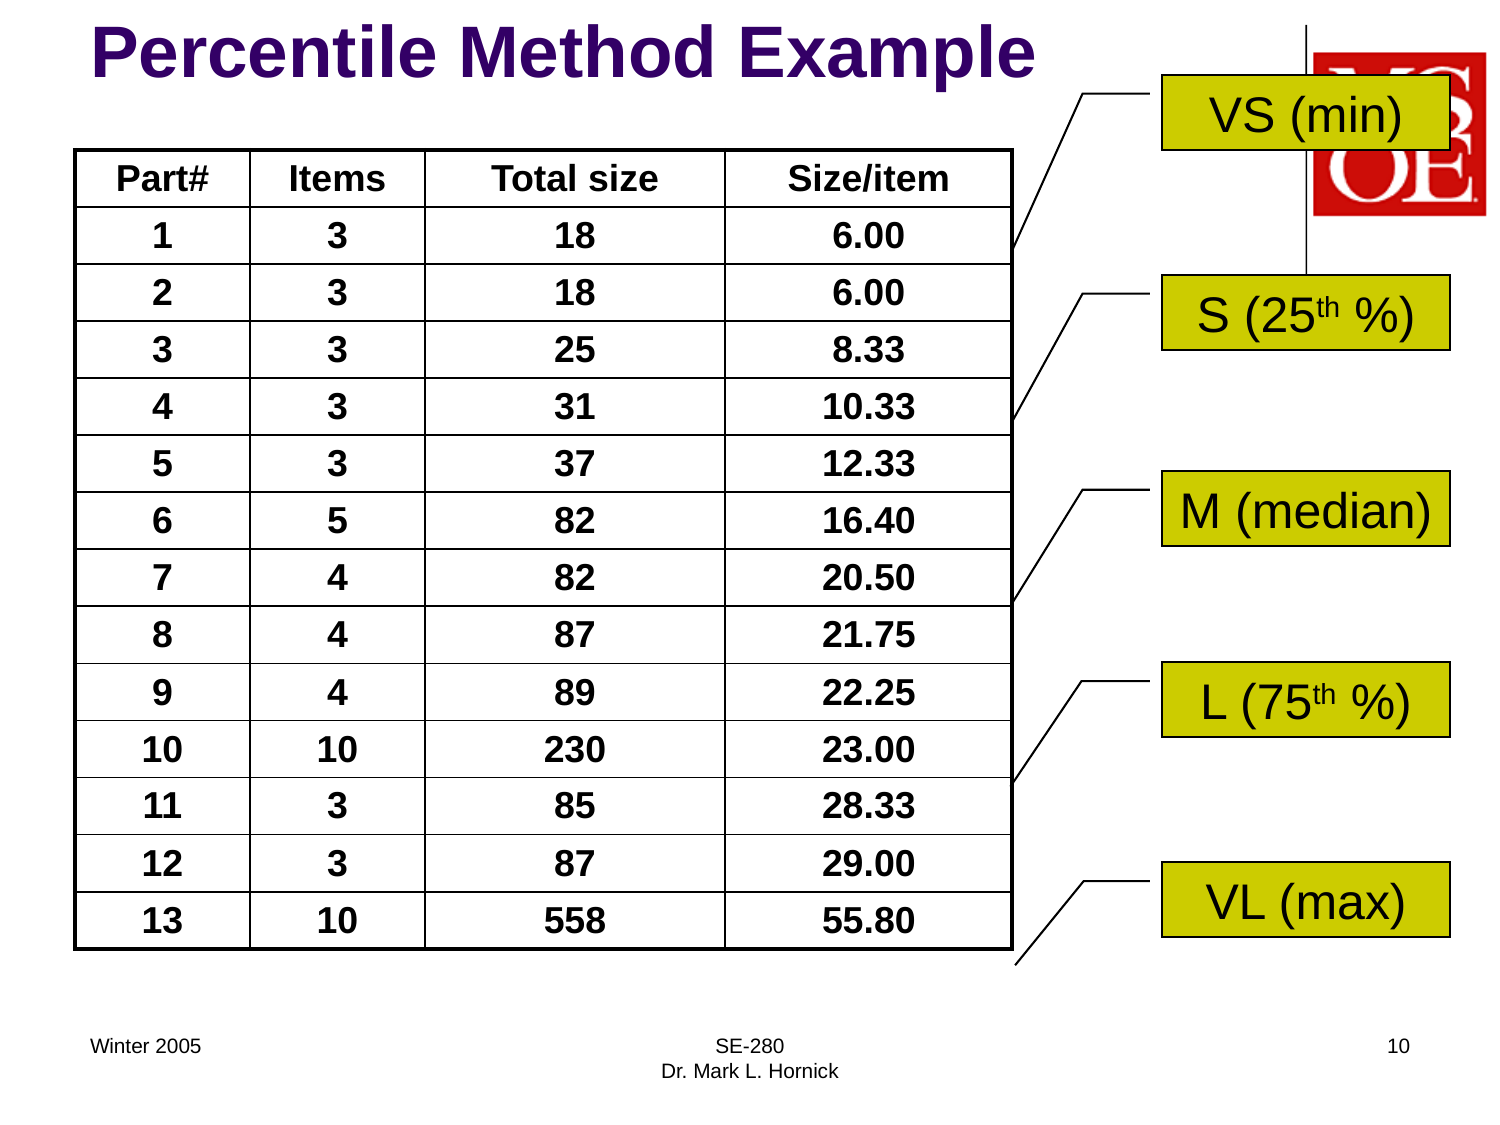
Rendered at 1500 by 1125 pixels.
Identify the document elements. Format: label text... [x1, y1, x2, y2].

table_cell 16.40 [726, 493, 1010, 548]
table_cell 6 [77, 493, 249, 548]
table_cell 87 [426, 835, 724, 891]
table_cell 3 [251, 436, 424, 491]
table_cell 11 [77, 778, 249, 834]
table_cell 13 [77, 893, 249, 947]
table_cell 22.25 [726, 664, 1010, 720]
table_cell 7 [77, 550, 249, 605]
table_cell 4 [251, 550, 424, 605]
table_cell 5 [77, 436, 249, 491]
table_cell 6.00 [726, 265, 1010, 320]
table_cell 18 [426, 208, 724, 263]
table_cell 3 [251, 322, 424, 377]
table_cell 21.75 [726, 607, 1010, 663]
table_cell 3 [251, 778, 424, 834]
picture [1312, 37, 1488, 232]
table_cell 6.00 [726, 208, 1010, 263]
table_cell 10 [251, 893, 424, 947]
table_cell 37 [426, 436, 724, 491]
text_box VL (max) [1162, 862, 1450, 938]
table_cell 8.33 [726, 322, 1010, 377]
table_cell 12.33 [726, 436, 1010, 491]
table_cell 12 [77, 835, 249, 891]
table_cell 1 [77, 208, 249, 263]
slide_number Winter 2005 [74, 1024, 426, 1101]
table_cell 10 [77, 721, 249, 777]
table_cell 5 [251, 493, 424, 548]
table_cell 3 [251, 265, 424, 320]
table_cell 85 [426, 778, 724, 834]
text_box M (median) [1162, 471, 1450, 547]
text_box S (25th %) [1162, 274, 1450, 350]
footer SE-280 Dr. Mark L. Hornick [512, 1024, 988, 1101]
table_cell 4 [251, 664, 424, 720]
table_header Size/item [726, 152, 1010, 206]
table_header Part# [77, 152, 249, 206]
table_cell 28.33 [726, 778, 1010, 834]
table_cell 23.00 [726, 721, 1010, 777]
table_cell 4 [77, 379, 249, 434]
table_cell 230 [426, 721, 724, 777]
table_cell 8 [77, 607, 249, 663]
table_cell 3 [251, 208, 424, 263]
table_cell 25 [426, 322, 724, 377]
text_box VS (min) [1162, 74, 1450, 150]
table_cell 20.50 [726, 550, 1010, 605]
table_cell 3 [251, 379, 424, 434]
table_cell 3 [251, 835, 424, 891]
table_cell 31 [426, 379, 724, 434]
table_cell 87 [426, 607, 724, 663]
table_cell 55.80 [726, 893, 1010, 947]
table_cell 9 [77, 664, 249, 720]
table_header Items [251, 152, 424, 206]
slide_number 10 [1074, 1024, 1426, 1101]
table_cell 558 [426, 893, 724, 947]
table_cell 82 [426, 550, 724, 605]
table_cell 2 [77, 265, 249, 320]
table_cell 18 [426, 265, 724, 320]
table_cell 89 [426, 664, 724, 720]
text_box L (75th %) [1162, 662, 1450, 738]
table_cell 82 [426, 493, 724, 548]
table_cell 3 [77, 322, 249, 377]
table_cell 10 [251, 721, 424, 777]
table_cell 4 [251, 607, 424, 663]
table_cell 10.33 [726, 379, 1010, 434]
table_header Total size [426, 152, 724, 206]
table_cell 29.00 [726, 835, 1010, 891]
title Percentile Method Example [74, 19, 1313, 101]
